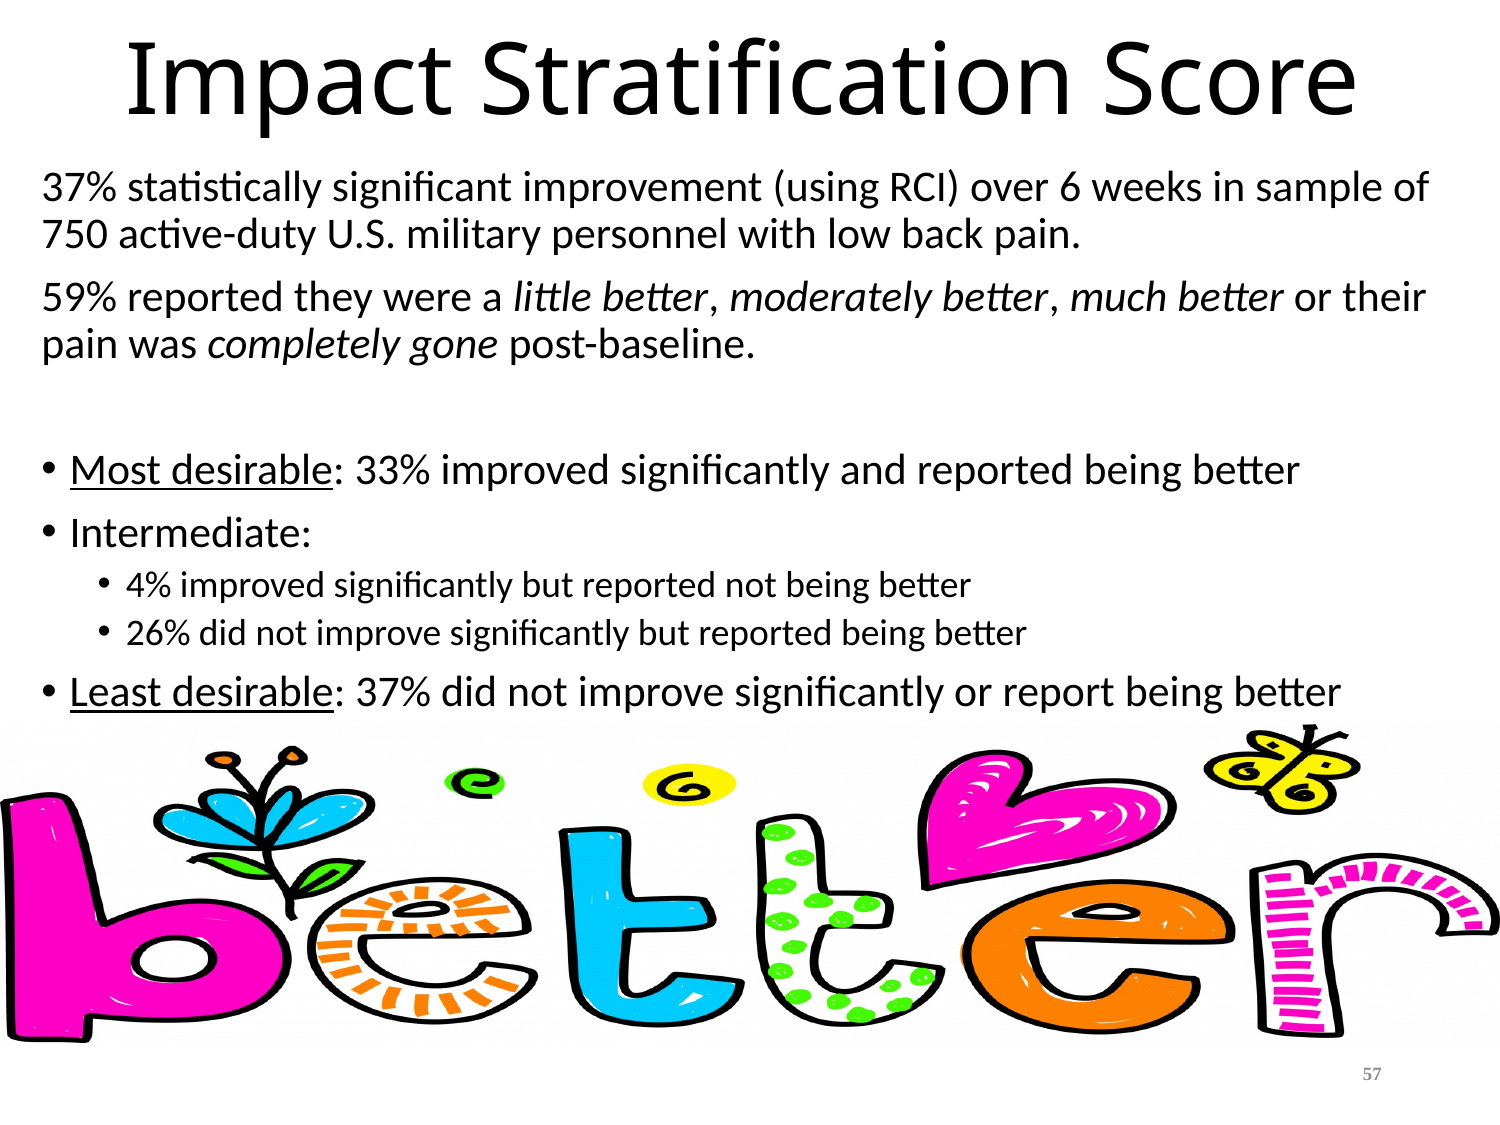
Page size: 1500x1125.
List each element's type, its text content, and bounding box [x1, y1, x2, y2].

picture [0, 724, 1500, 1043]
slide_number 57 [1059, 1043, 1397, 1103]
title Impact Stratification Score [12, 0, 1500, 191]
list 37% statistically significant improvement (using RCI) over 6 weeks in sample of 750 active-duty U.S. military personnel with low back pain. 59% reported they were a little better, moderately better, much better or their pain was completely gone post-baseline. Most desirable: 33% improved significantly and reported being better Intermediate: 4% improved significantly but reported not being better 26% did not improve significantly but reported being better Least desirable: 37% did not improve significantly or report being better [26, 156, 1452, 724]
